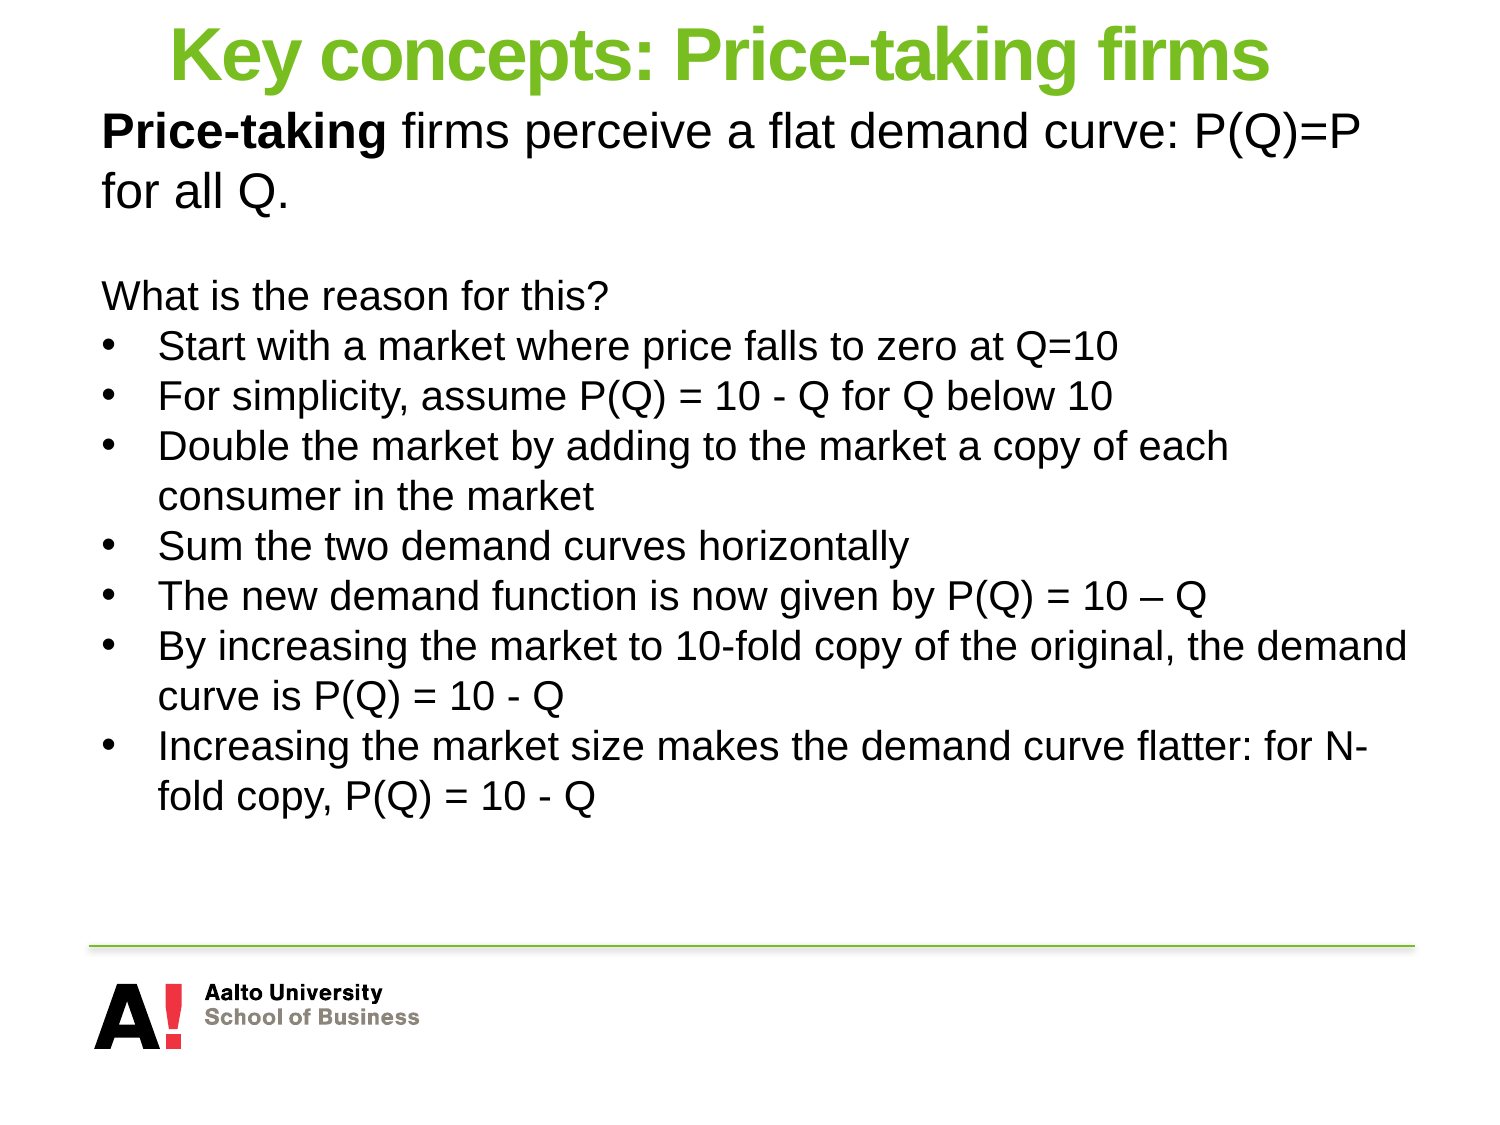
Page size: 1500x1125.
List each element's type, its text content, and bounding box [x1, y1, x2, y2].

title Key concepts: Price-taking firms [57, 19, 1384, 113]
